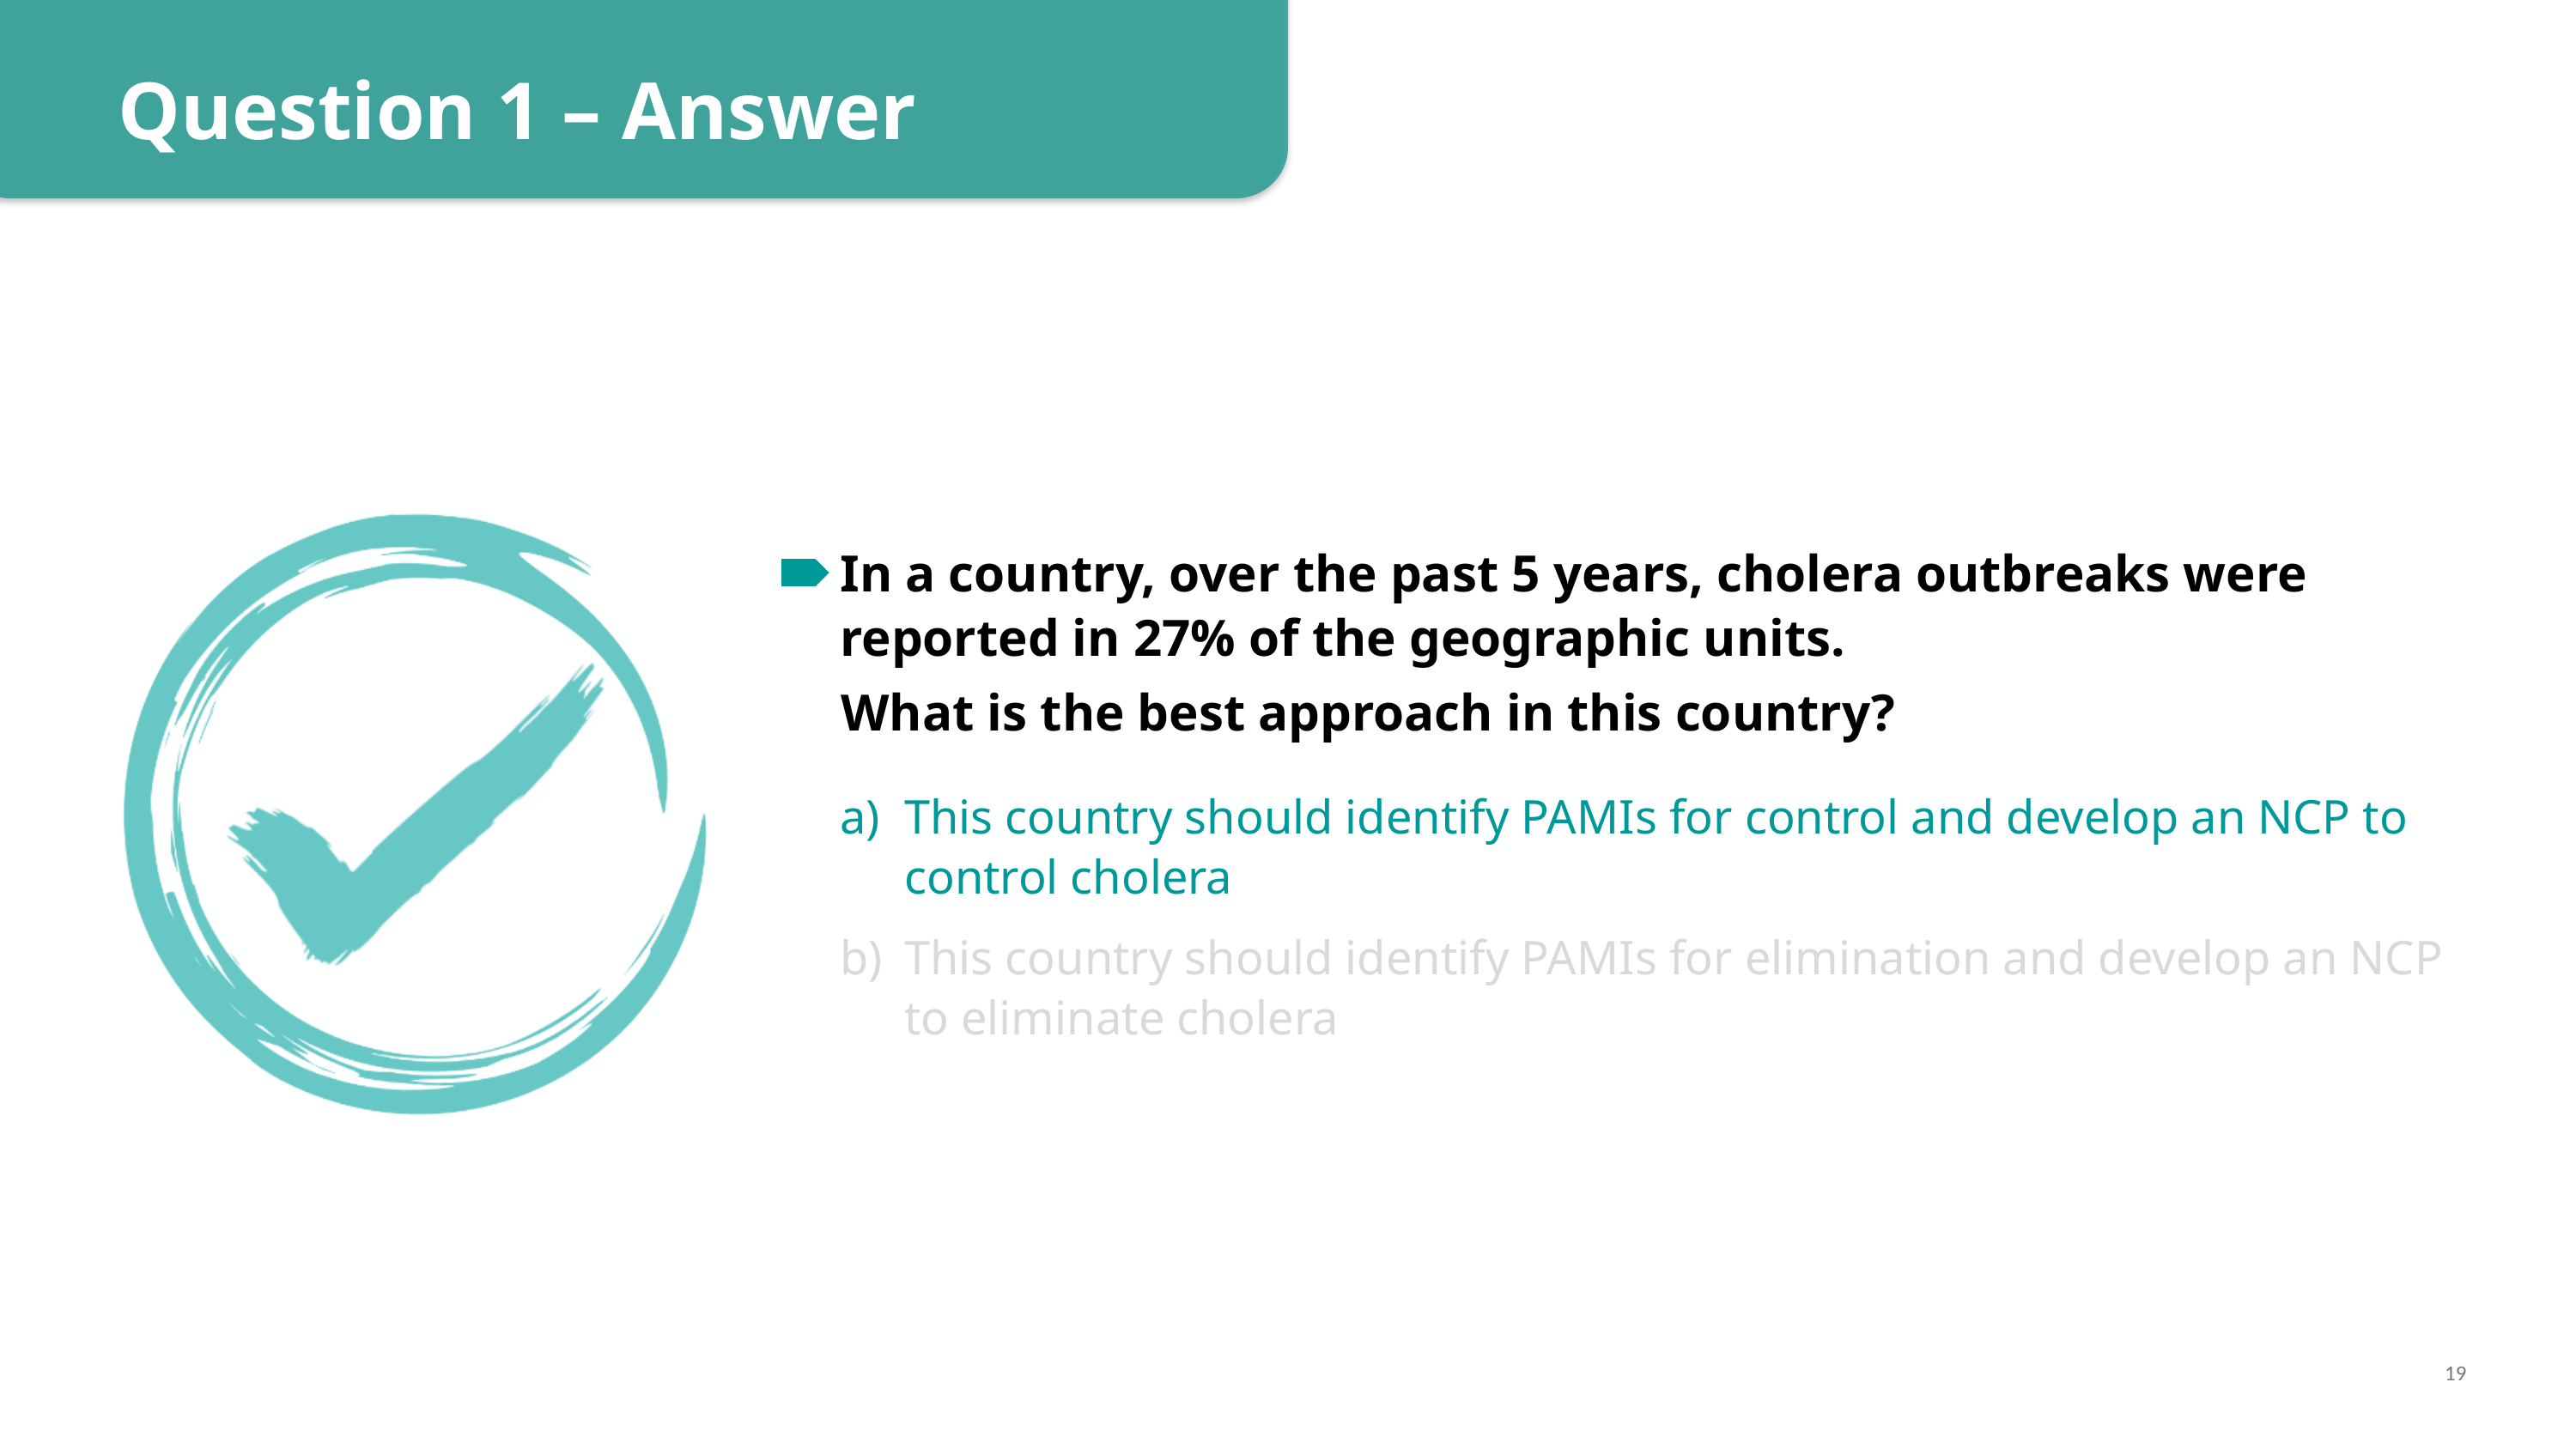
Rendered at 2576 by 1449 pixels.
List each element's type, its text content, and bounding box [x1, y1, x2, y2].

slide_number 19 [1899, 1333, 2480, 1411]
text_box Question 1 – Answer [118, 34, 1908, 156]
text_box In a country, over the past 5 years, cholera outbreaks were reported in 27% of the geographic units. What is the best approach in this country? This country should identify PAMIs for control and develop an NCP to control cholera This country should identify PAMIs for elimination and develop an NCP to eliminate cholera [762, 530, 2480, 1222]
picture [775, 554, 832, 590]
picture [21, 500, 766, 1144]
text_box [0, 0, 1289, 199]
